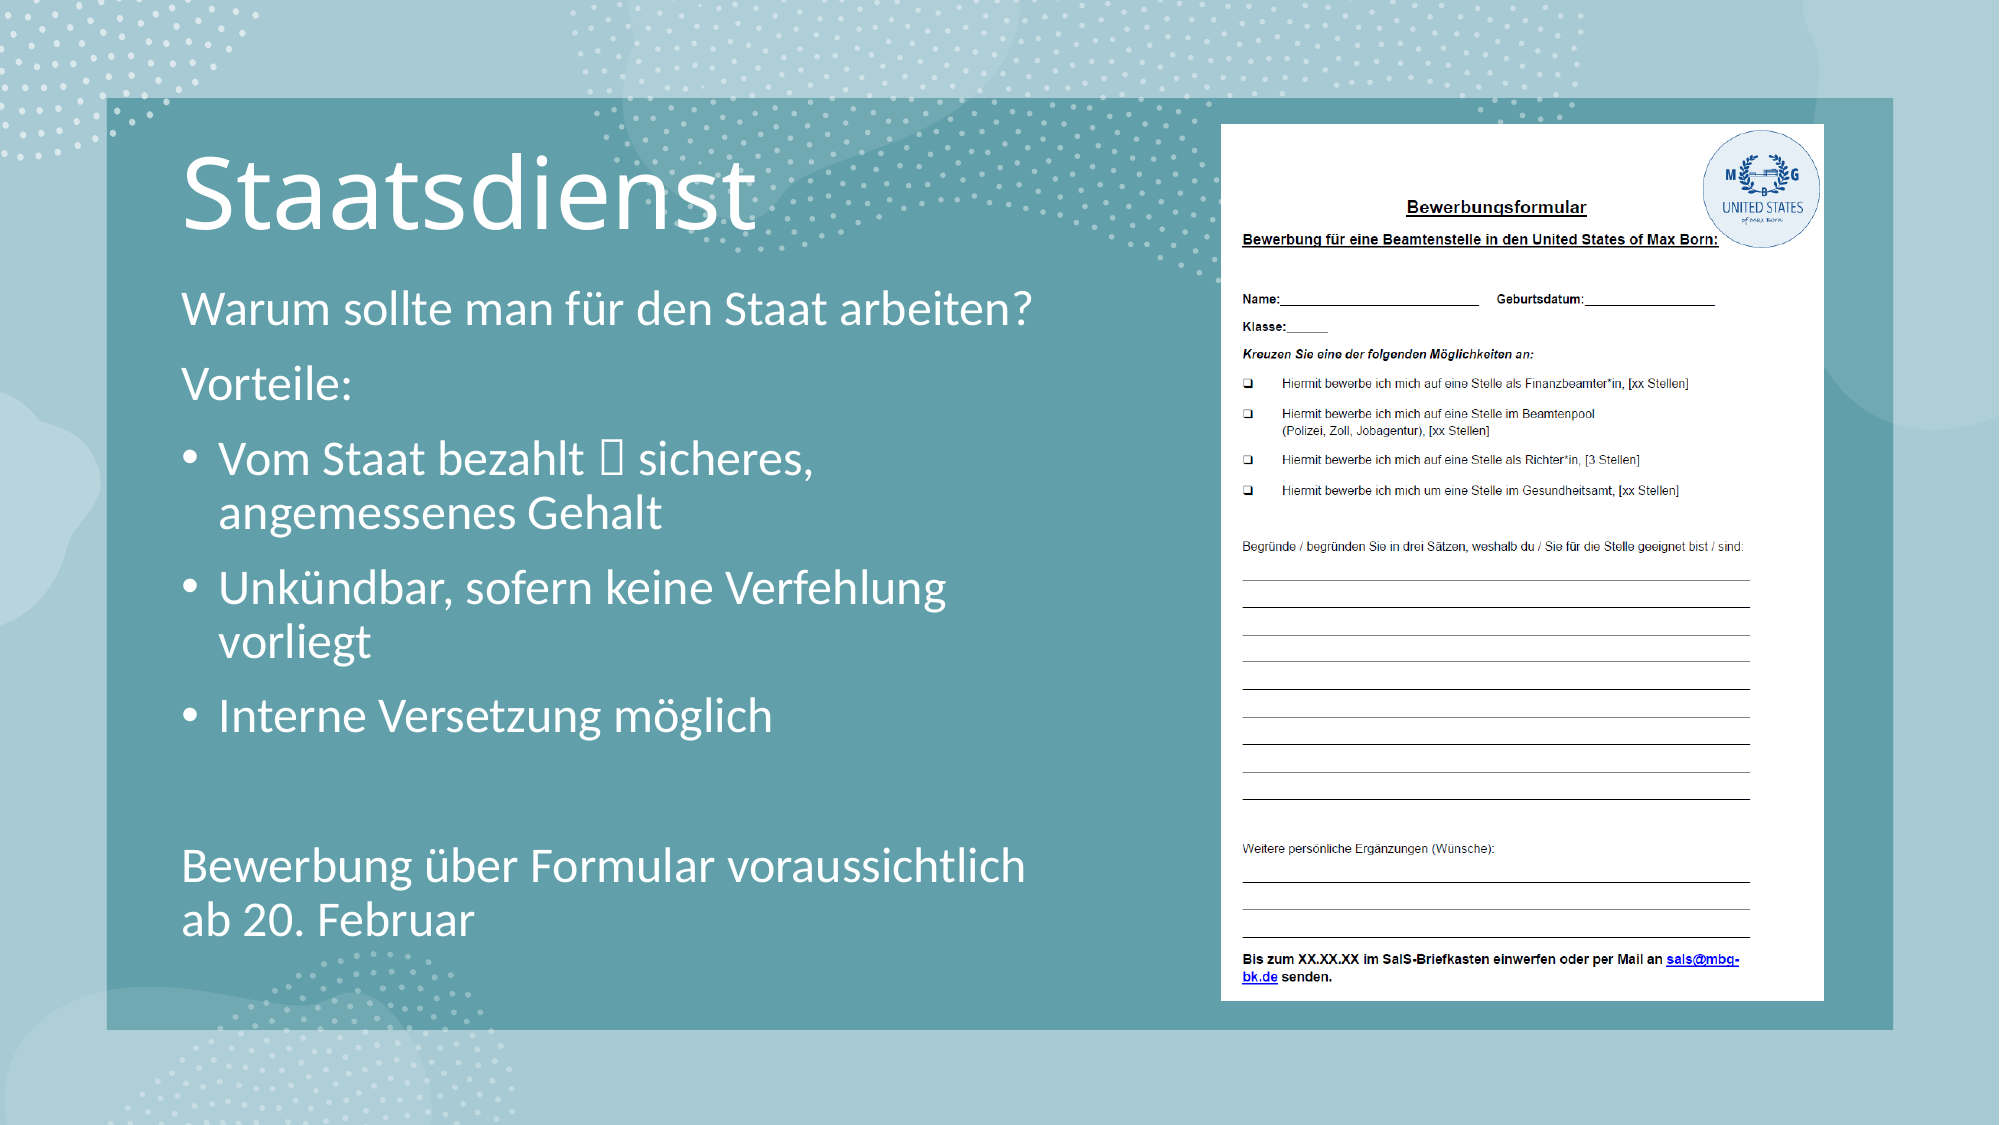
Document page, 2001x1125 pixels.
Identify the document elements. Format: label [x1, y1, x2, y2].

text_box [0, 0, 2000, 1125]
picture [1221, 124, 1824, 1001]
